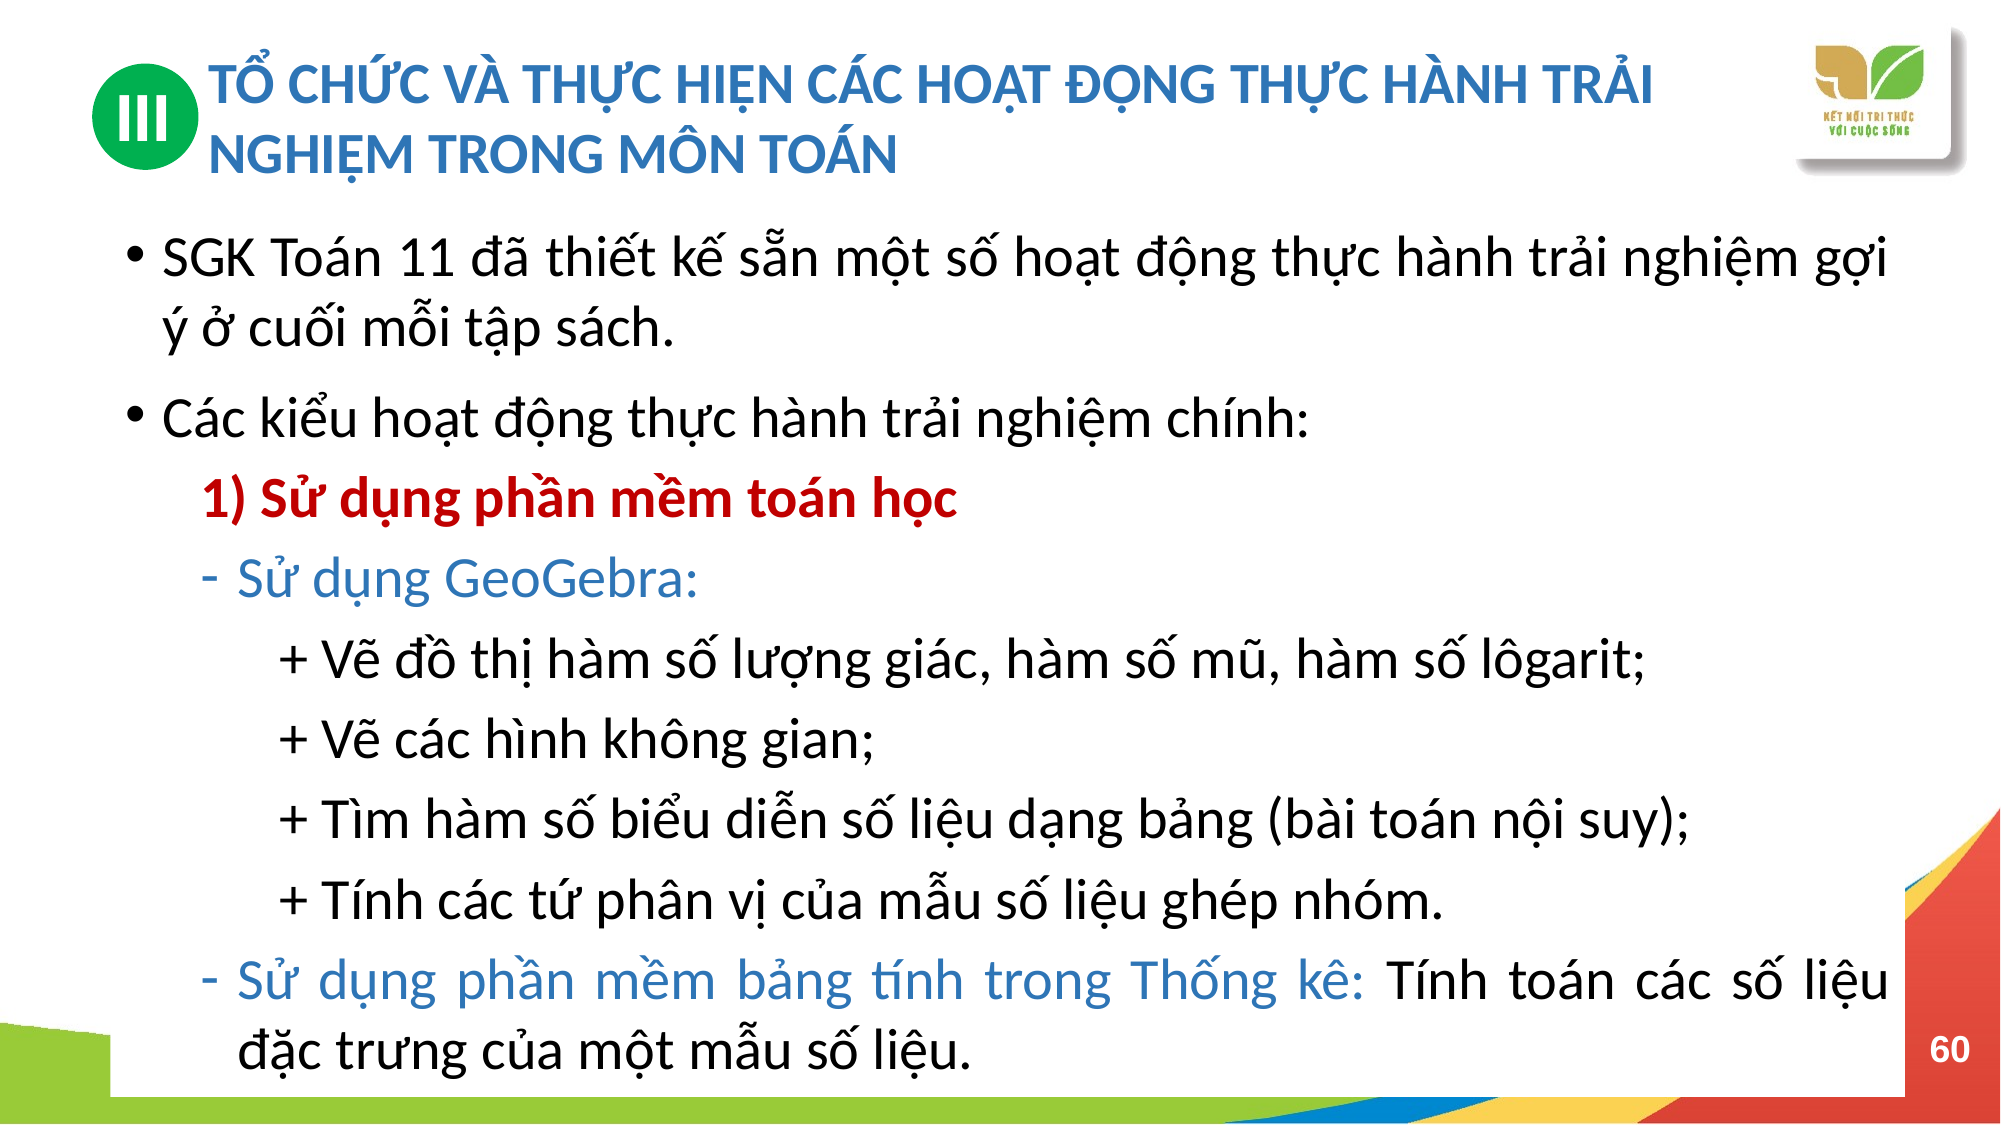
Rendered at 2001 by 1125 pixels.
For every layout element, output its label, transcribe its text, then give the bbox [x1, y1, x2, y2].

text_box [92, 63, 199, 170]
picture [0, 0, 2001, 1125]
text_box TỔ CHỨC VÀ THỰC HIỆN CÁC HOẠT ĐỘNG THỰC HÀNH TRẢI NGHIỆM TRONG MÔN TOÁN [193, 38, 1773, 193]
text_box SGK Toán 11 đã thiết kế sẵn một số hoạt động thực hành trải nghiệm gợi ý ở cuối mỗi tập sách. Các kiểu hoạt động thực hành trải nghiệm chính: 1) Sử dụng phần mềm toán học Sử dụng GeoGebra: + Vẽ đồ thị hàm số lượng giác, hàm số mũ, hàm số lôgarit; + Vẽ các hình không gian; + Tìm hàm số biểu diễn số liệu dạng bảng (bài toán nội suy); + Tính các tứ phân vị của mẫu số liệu ghép nhóm. Sử dụng phần mềm bảng tính trong Thống kê: Tính toán các số liệu đặc trưng của một mẫu số liệu. [110, 210, 1905, 1097]
